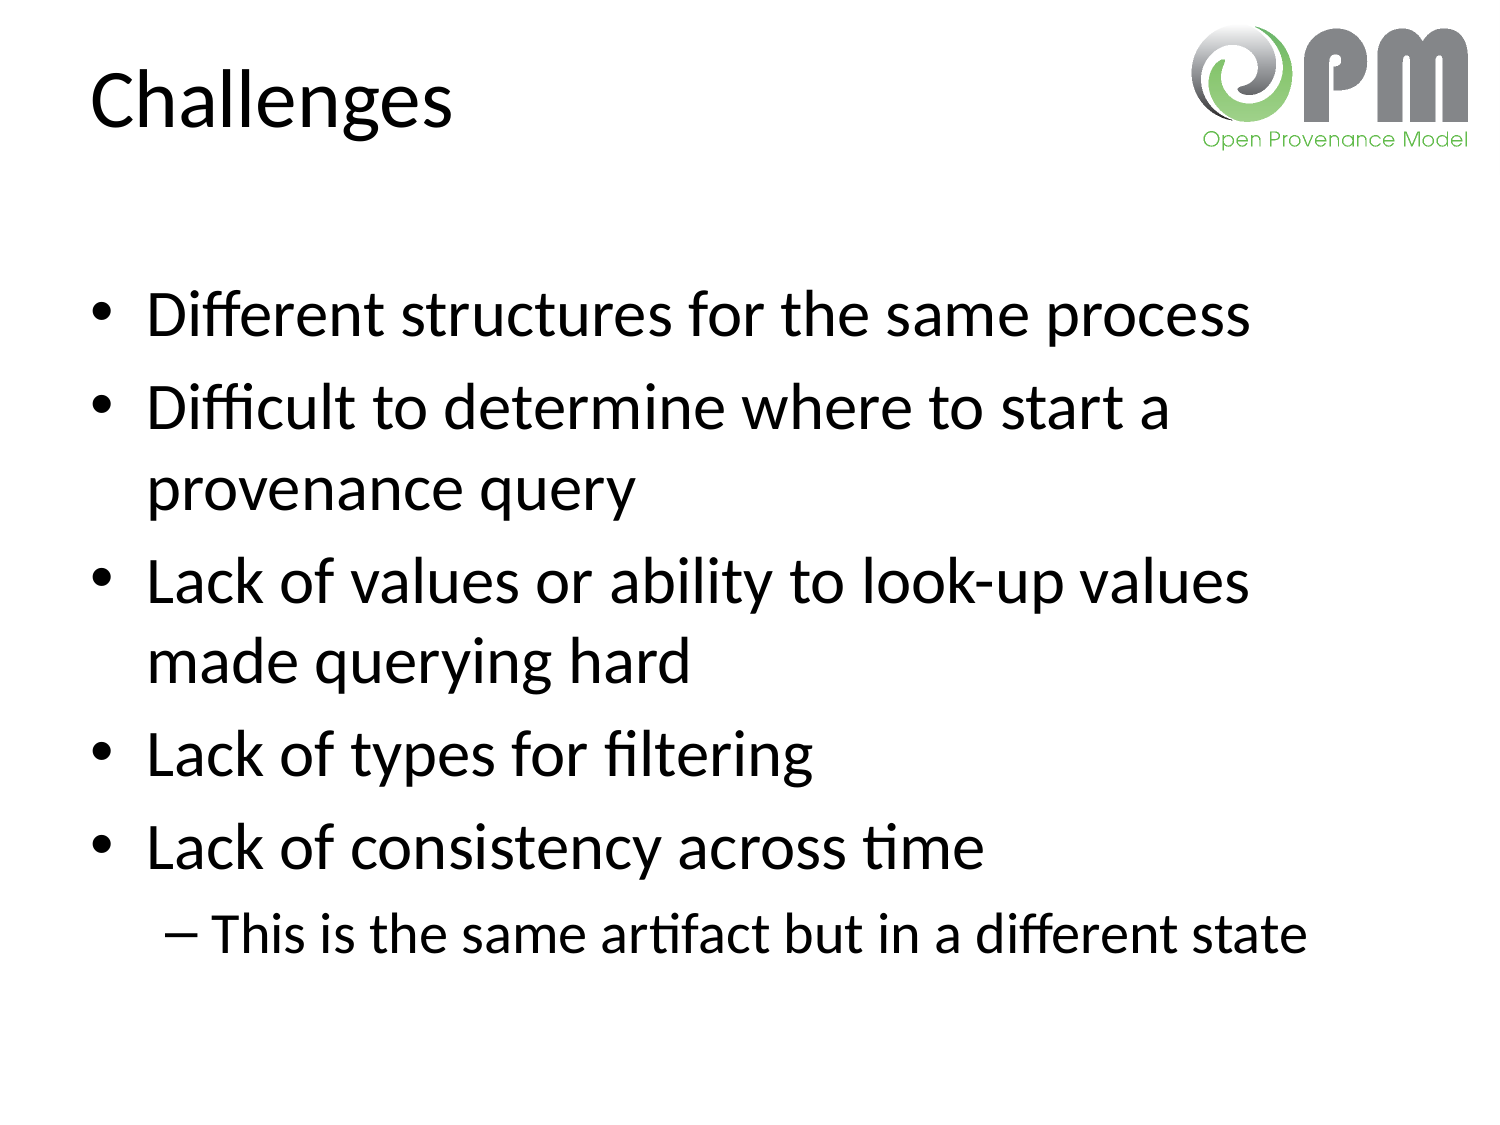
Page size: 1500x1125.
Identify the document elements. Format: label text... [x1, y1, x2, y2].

title Challenges [75, 0, 1188, 188]
picture [1188, 0, 1500, 175]
list Different structures for the same process Difficult to determine where to start a provenance query Lack of values or ability to look-up values made querying hard Lack of types for filtering Lack of consistency across time This is the same artifact but in a different state [75, 262, 1425, 1005]
